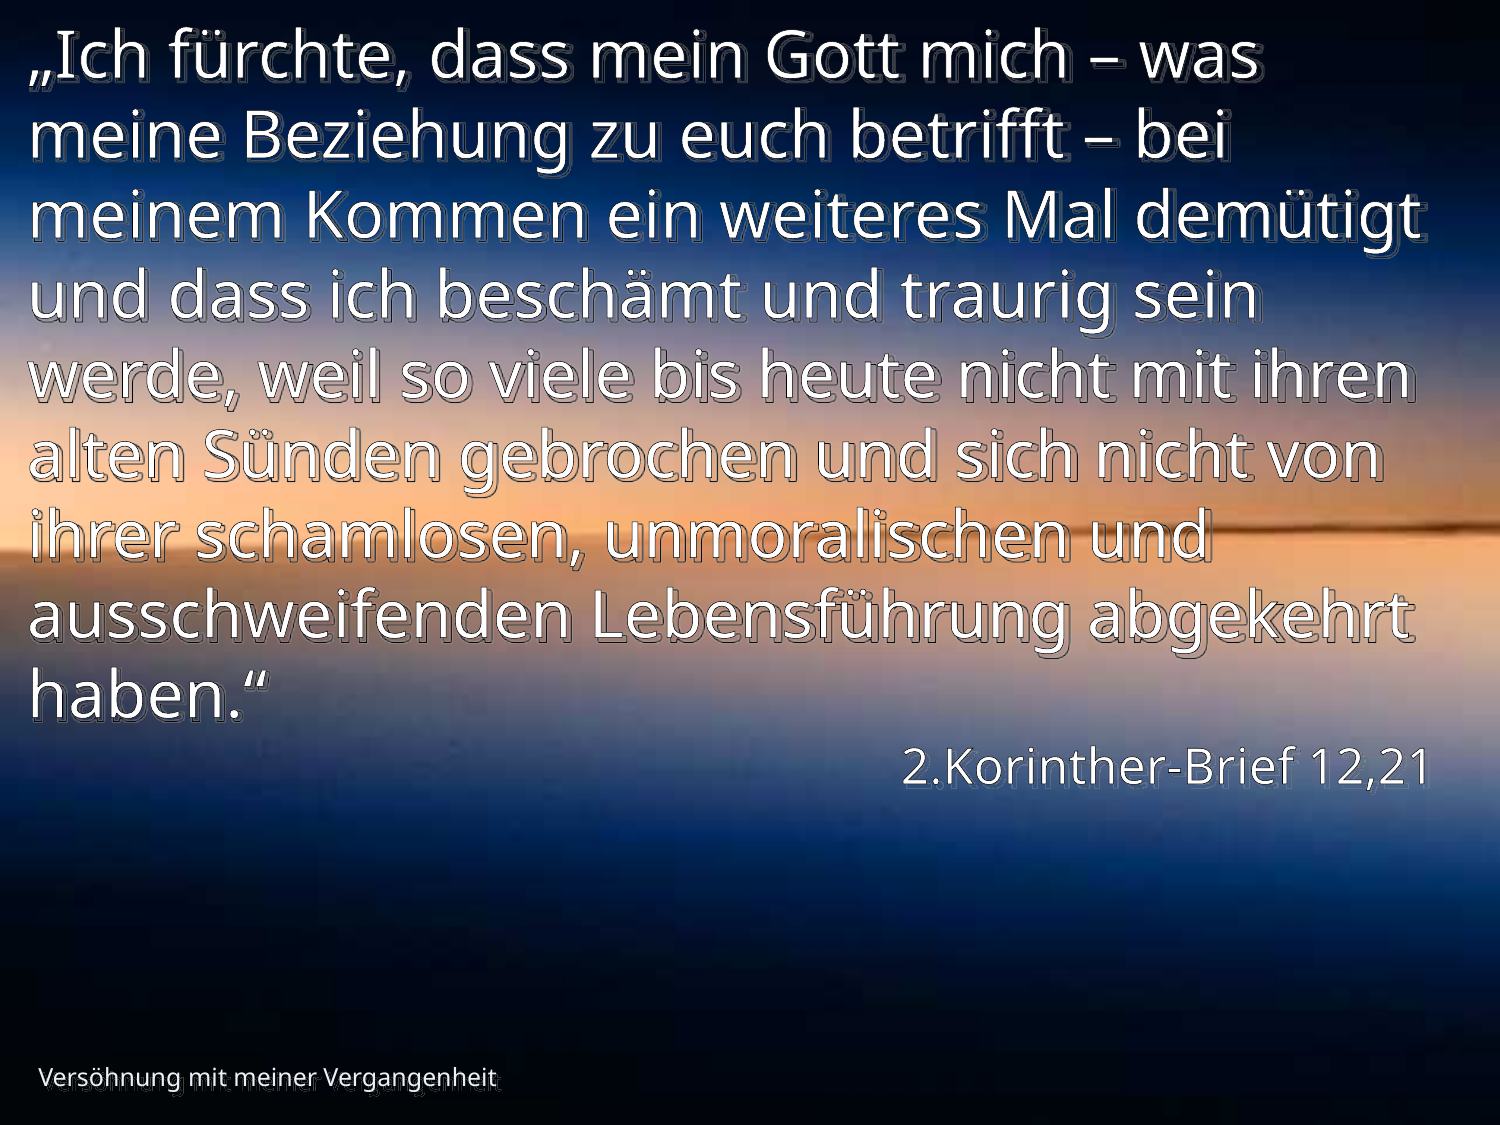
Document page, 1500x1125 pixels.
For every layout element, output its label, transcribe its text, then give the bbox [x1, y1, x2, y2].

text_box „Ich fürchte, dass mein Gott mich – was meine Beziehung zu euch betrifft – bei meinem Kommen ein weiteres Mal demütigt und dass ich beschämt und traurig sein werde, weil so viele bis heute nicht mit ihren alten Sünden gebrochen und sich nicht von ihrer schamlosen, unmoralischen und ausschweifenden Lebensführung abgekehrt haben.“ [11, 3, 1465, 739]
text_box 2.Korinther-Brief 12,21 [410, 726, 1450, 802]
picture [0, 0, 1500, 1125]
text_box Versöhnung mit meiner Vergangenheit [23, 1054, 592, 1114]
